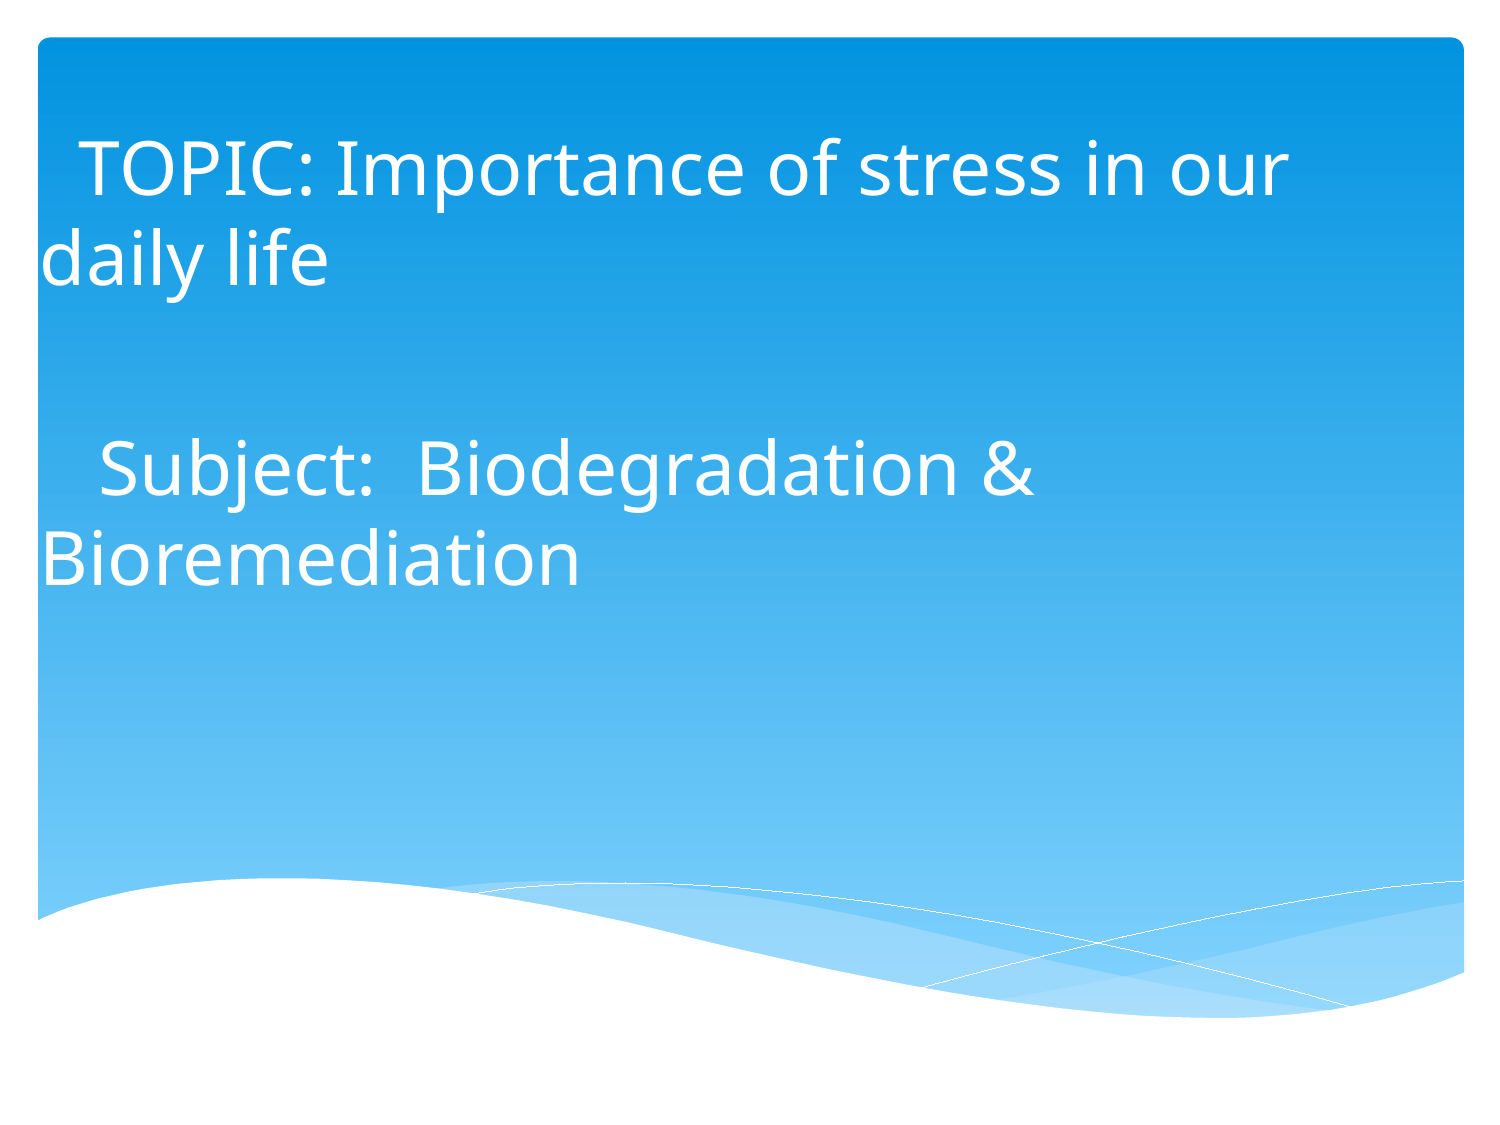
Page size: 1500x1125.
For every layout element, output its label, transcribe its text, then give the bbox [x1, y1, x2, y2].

subtitle TOPIC: Importance of stress in our daily life Subject: Biodegradation & Bioremediation [24, 112, 1463, 1000]
